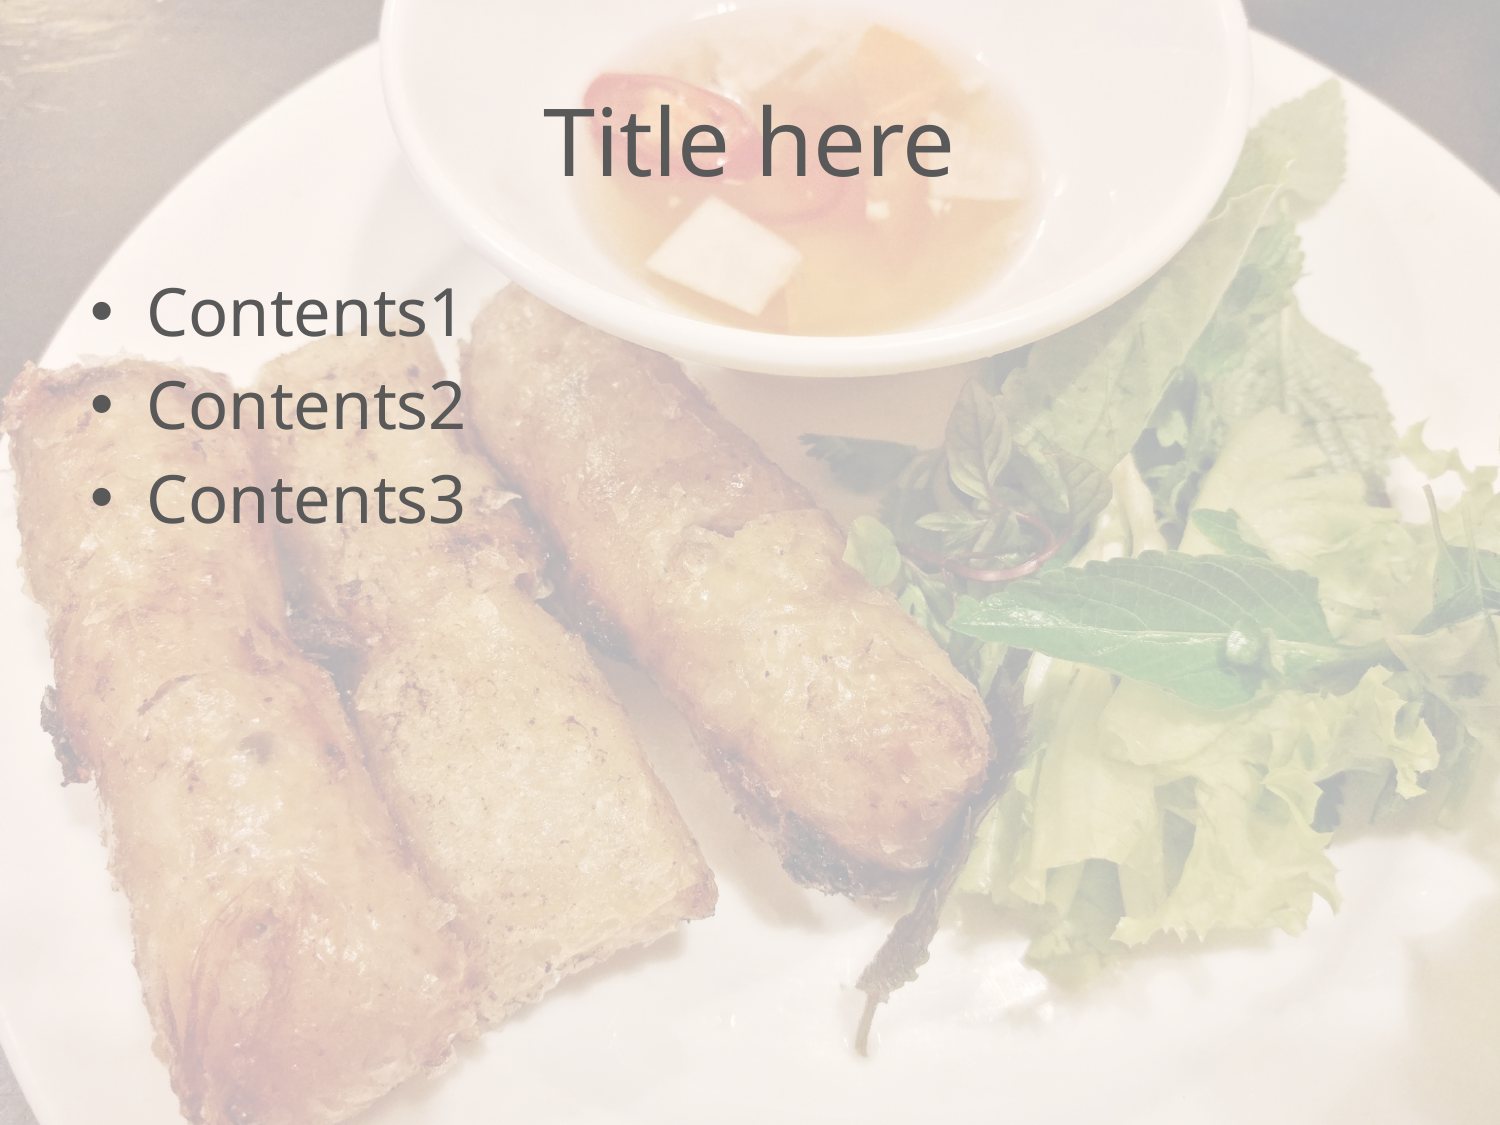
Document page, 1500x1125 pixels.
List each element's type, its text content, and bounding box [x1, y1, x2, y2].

list Contents1 Contents2 Contents3 [75, 262, 1425, 1005]
text_box [0, 0, 1500, 1125]
title Title here [75, 45, 1425, 233]
